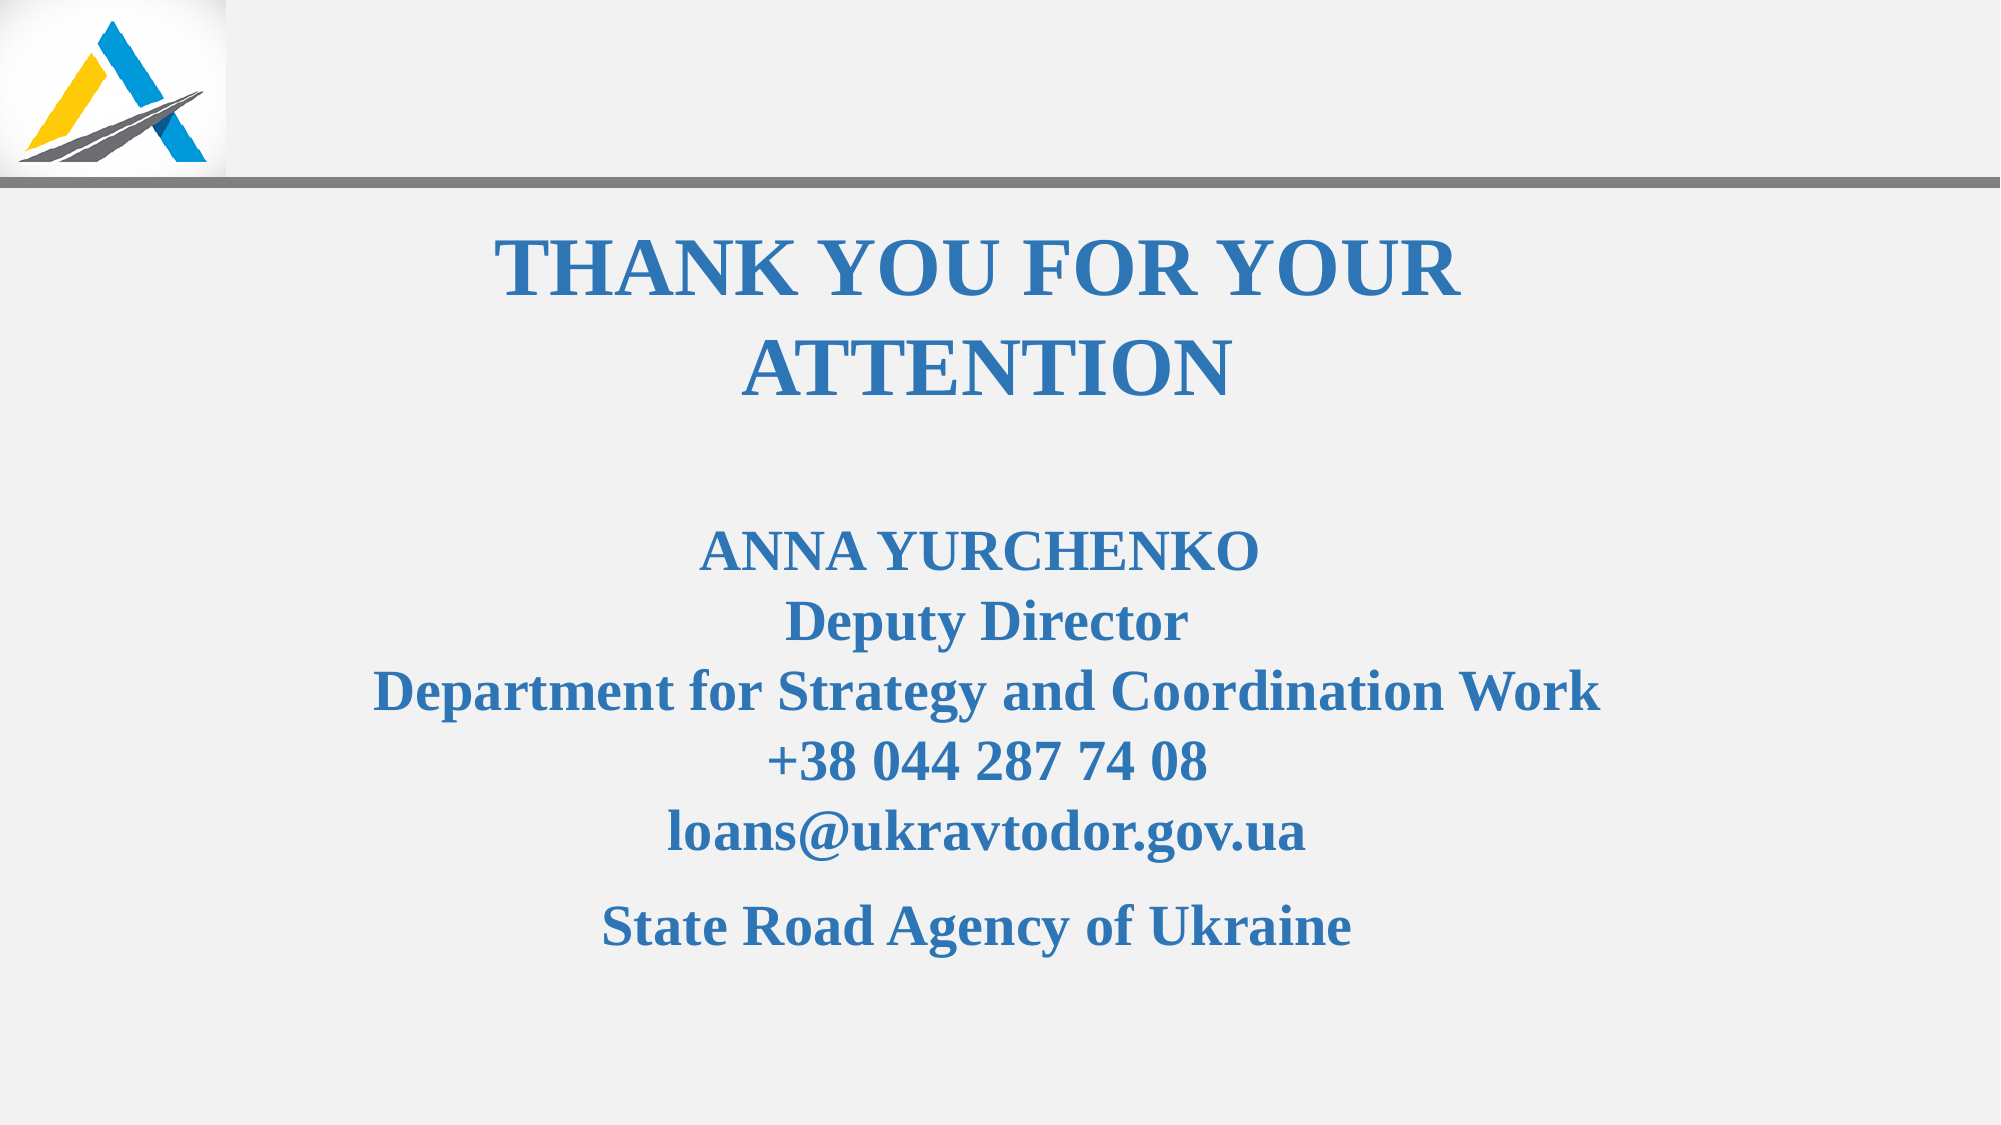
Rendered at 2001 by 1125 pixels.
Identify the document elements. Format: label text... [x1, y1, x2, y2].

picture [0, 0, 226, 182]
text_box THANK YOU FOR YOUR ATTENTION ANNA YURCHENKO Deputy Director Department for Strategy and Coordination Work +38 044 287 74 08 loans@ukravtodor.gov.ua State Road Agency of Ukraine [151, 205, 1824, 970]
